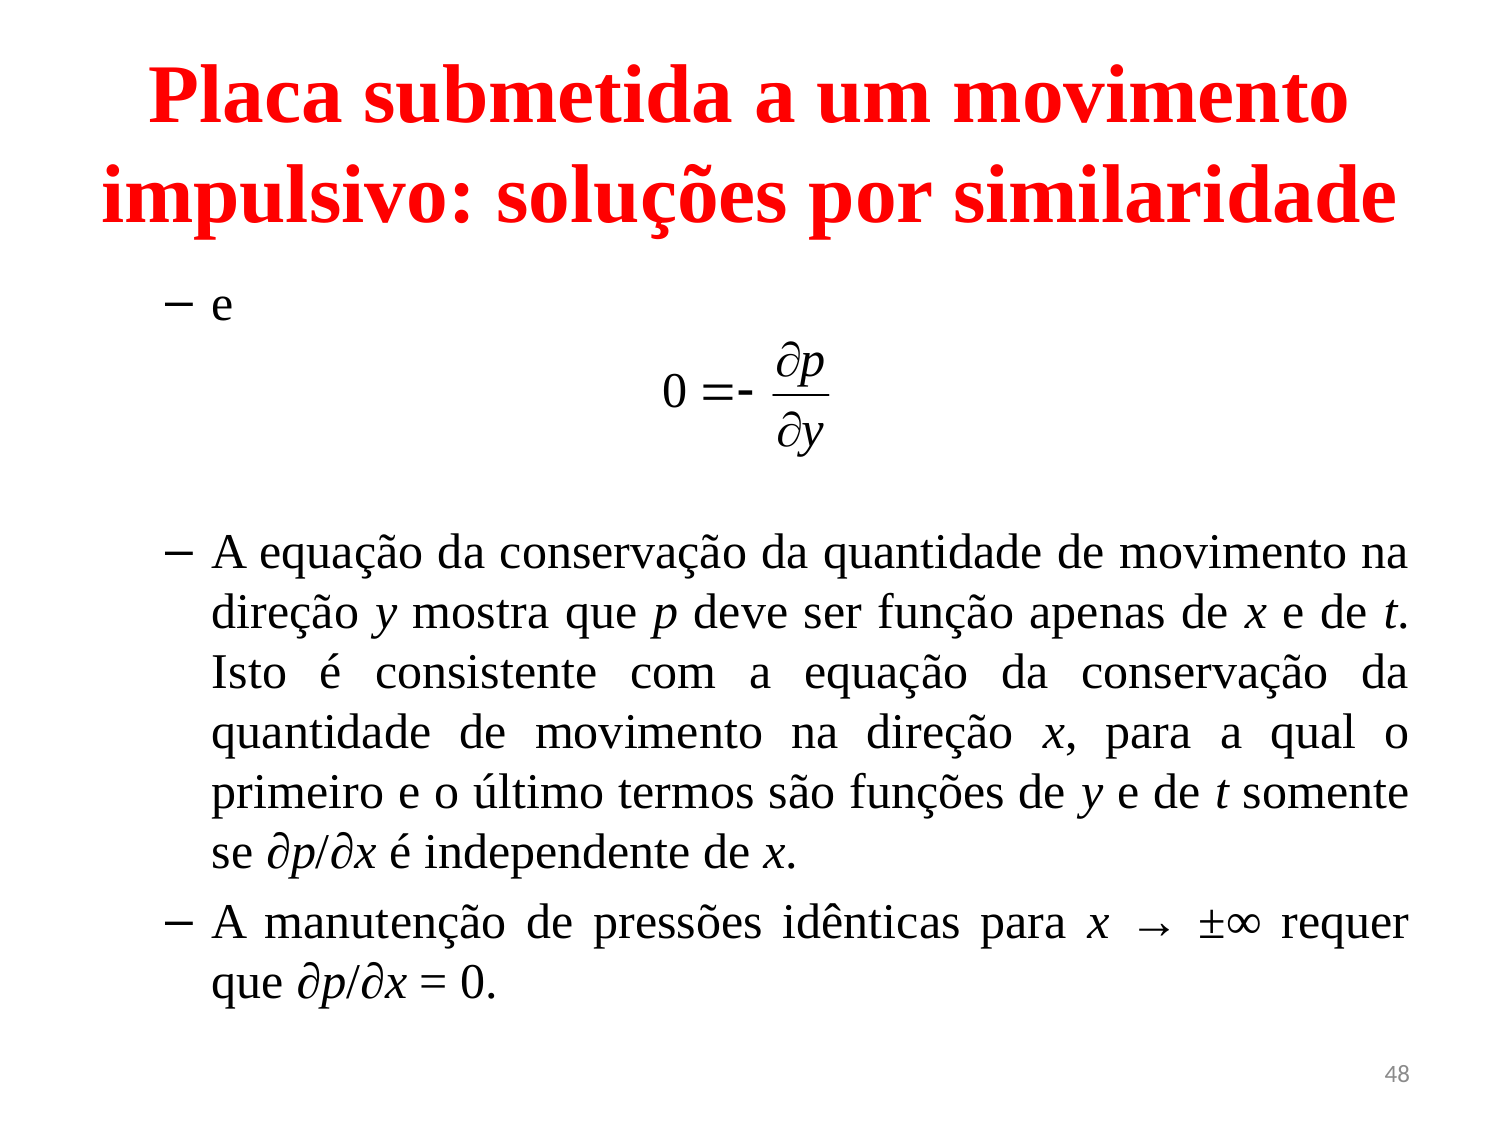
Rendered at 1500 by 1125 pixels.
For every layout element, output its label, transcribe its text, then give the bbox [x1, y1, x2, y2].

title Placa submetida a um movimento impulsivo: soluções por similaridade [75, 45, 1425, 233]
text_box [655, 328, 841, 467]
slide_number 48 [1074, 1042, 1425, 1103]
list e A equação da conservação da quantidade de movimento na direção y mostra que p deve ser função apenas de x e de t. Isto é consistente com a equação da conservação da quantidade de movimento na direção x, para a qual o primeiro e o último termos são funções de y e de t somente se ∂p/∂x é independente de x. A manutenção de pressões idênticas para x → ±∞ requer que ∂p/∂x = 0. [75, 262, 1425, 1005]
